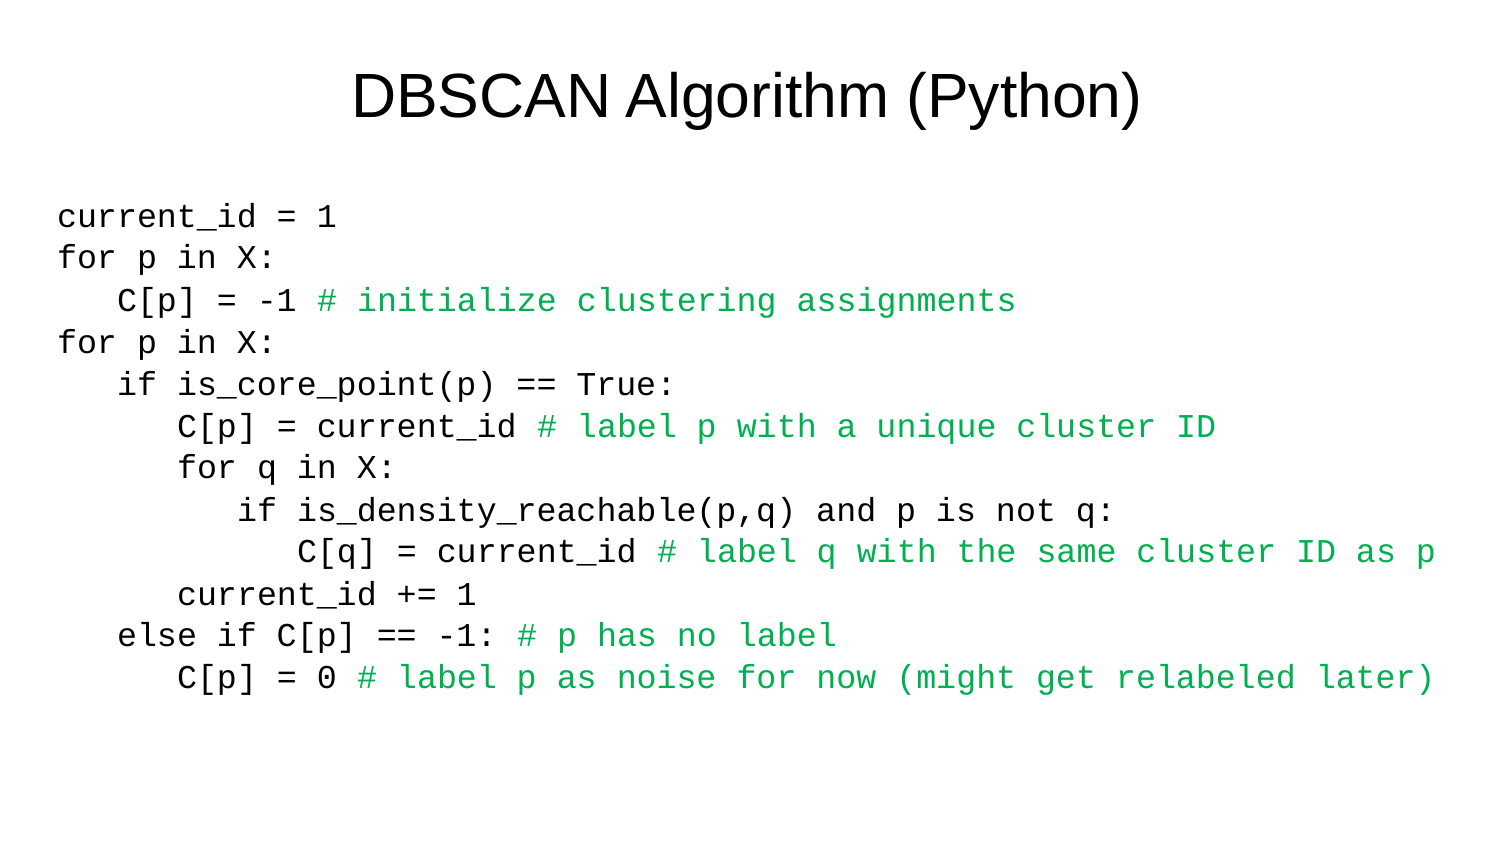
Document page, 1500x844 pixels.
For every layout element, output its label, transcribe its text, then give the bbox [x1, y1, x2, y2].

text_box DBSCAN Algorithm (Python) [24, 21, 1470, 163]
text_box current_id = 1 for p in X: C[p] = -1 # initialize clustering assignments for p in X: if is_core_point(p) == True: C[p] = current_id # label p with a unique cluster ID for q in X: if is_density_reachable(p,q) and p is not q: C[q] = current_id # label q with the same cluster ID as p current_id += 1 else if C[p] == -1: # p has no label C[p] = 0 # label p as noise for now (might get relabeled later) [57, 193, 1500, 785]
